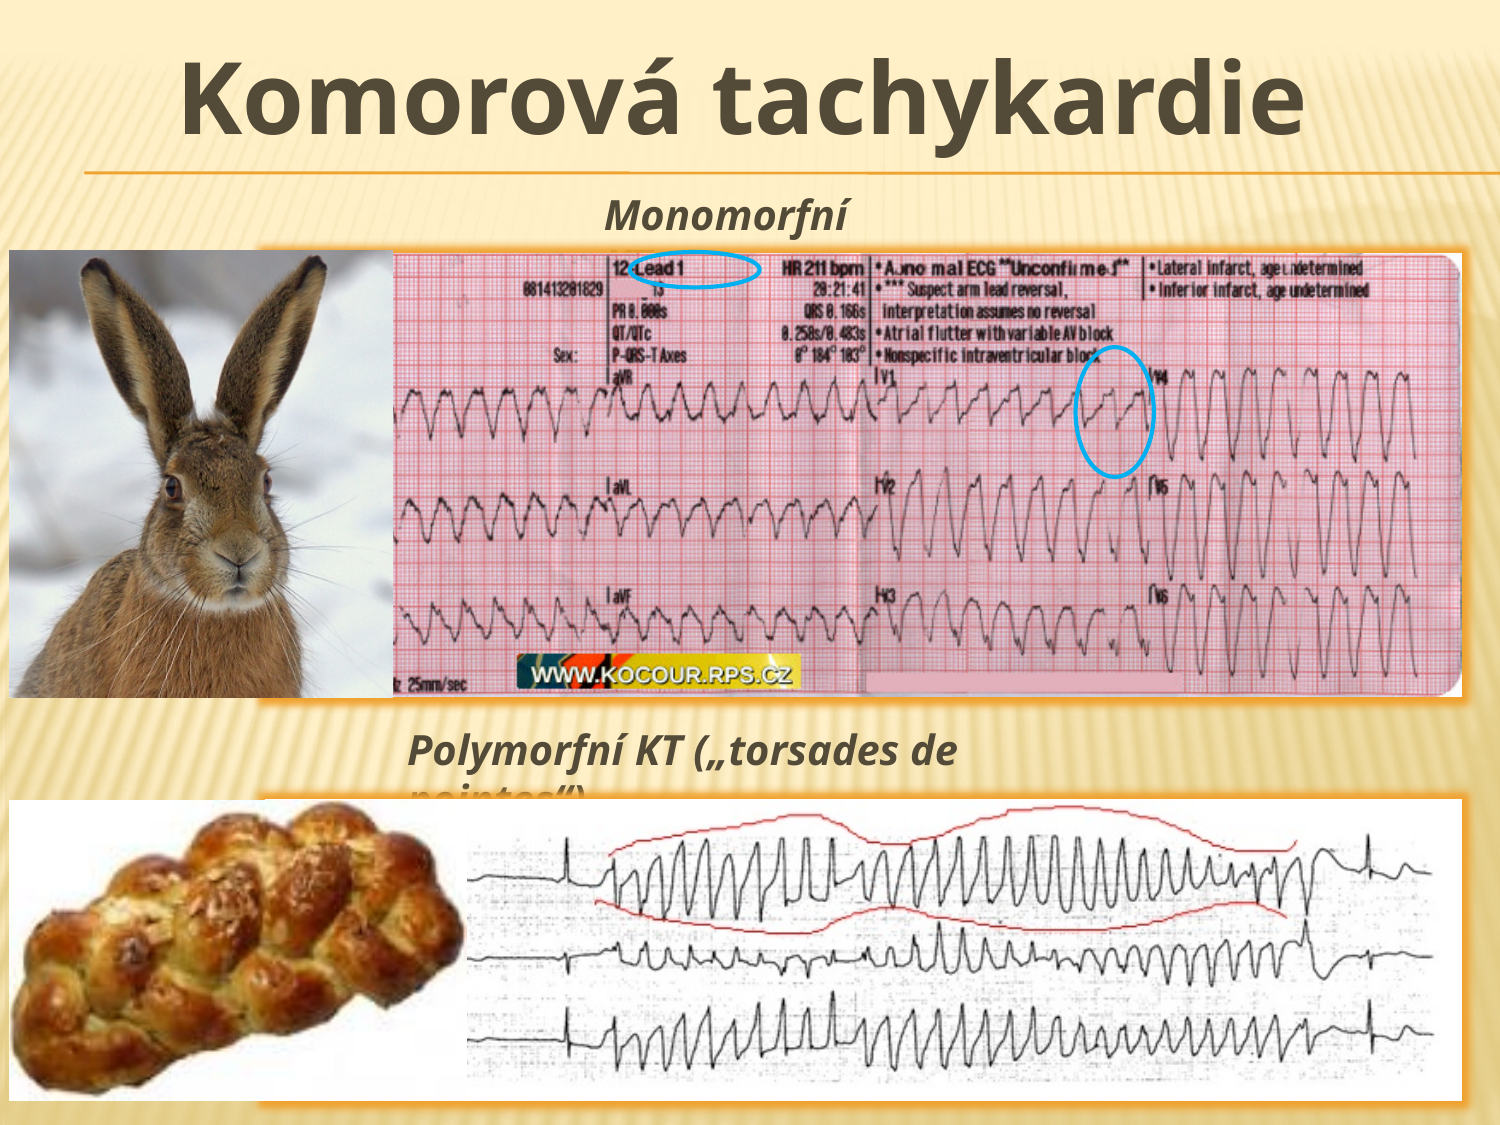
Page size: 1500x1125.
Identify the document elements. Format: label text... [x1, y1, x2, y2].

text_box Komorová tachykardie [161, 26, 1324, 162]
text_box Monomorfní KT [588, 181, 897, 240]
text_box Polymorfní KT („torsades de pointes“) [392, 715, 1099, 785]
picture [633, 255, 756, 285]
picture [9, 799, 1462, 1102]
picture [9, 249, 1462, 699]
